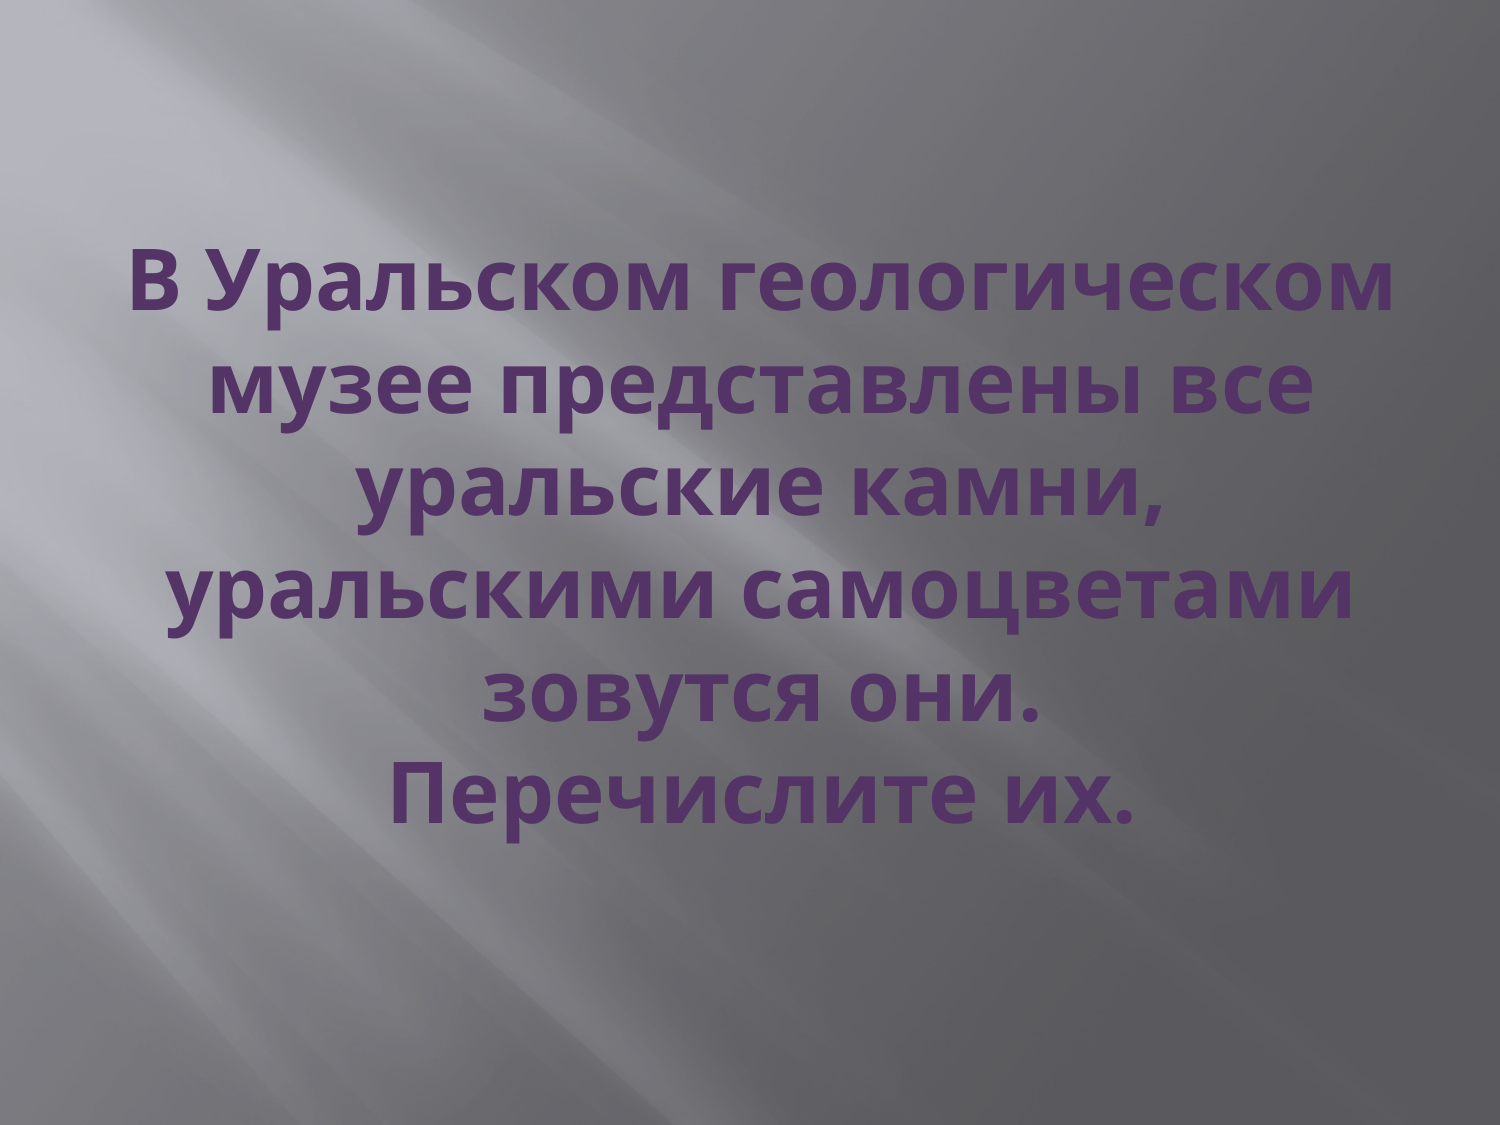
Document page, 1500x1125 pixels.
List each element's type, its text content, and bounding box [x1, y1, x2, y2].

title В Уральском геологическом музее представлены все уральские камни, уральскими самоцветами зовутся они. Перечислите их. [76, 172, 1447, 894]
